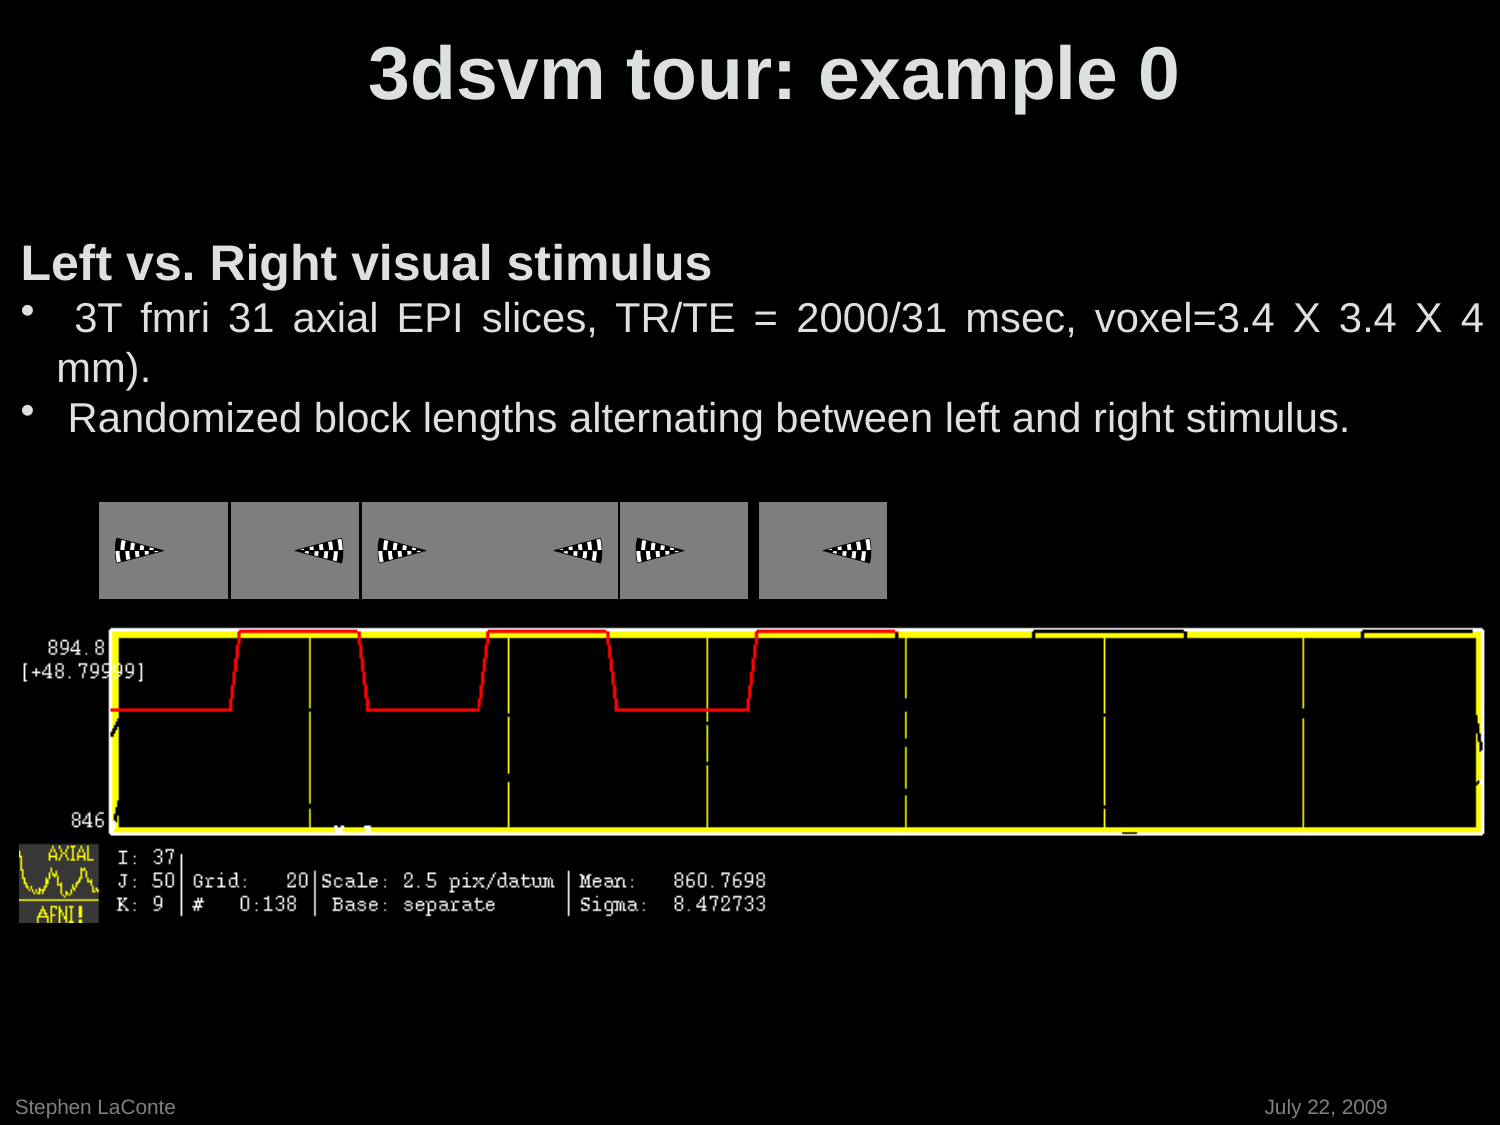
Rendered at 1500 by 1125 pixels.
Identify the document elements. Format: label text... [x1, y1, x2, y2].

picture [99, 502, 228, 599]
picture [759, 502, 887, 599]
text_box Left vs. Right visual stimulus 3T fmri 31 axial EPI slices, TR/TE = 2000/31 msec, voxel=3.4 X 3.4 X 4 mm). Randomized block lengths alternating between left and right stimulus. [5, 223, 1500, 449]
picture [230, 502, 359, 599]
text_box 3dsvm tour: example 0 [120, 24, 1430, 124]
picture [362, 502, 748, 599]
picture [18, 625, 1488, 923]
text_box Stephen LaConte July 22, 2009 [0, 1088, 1500, 1125]
